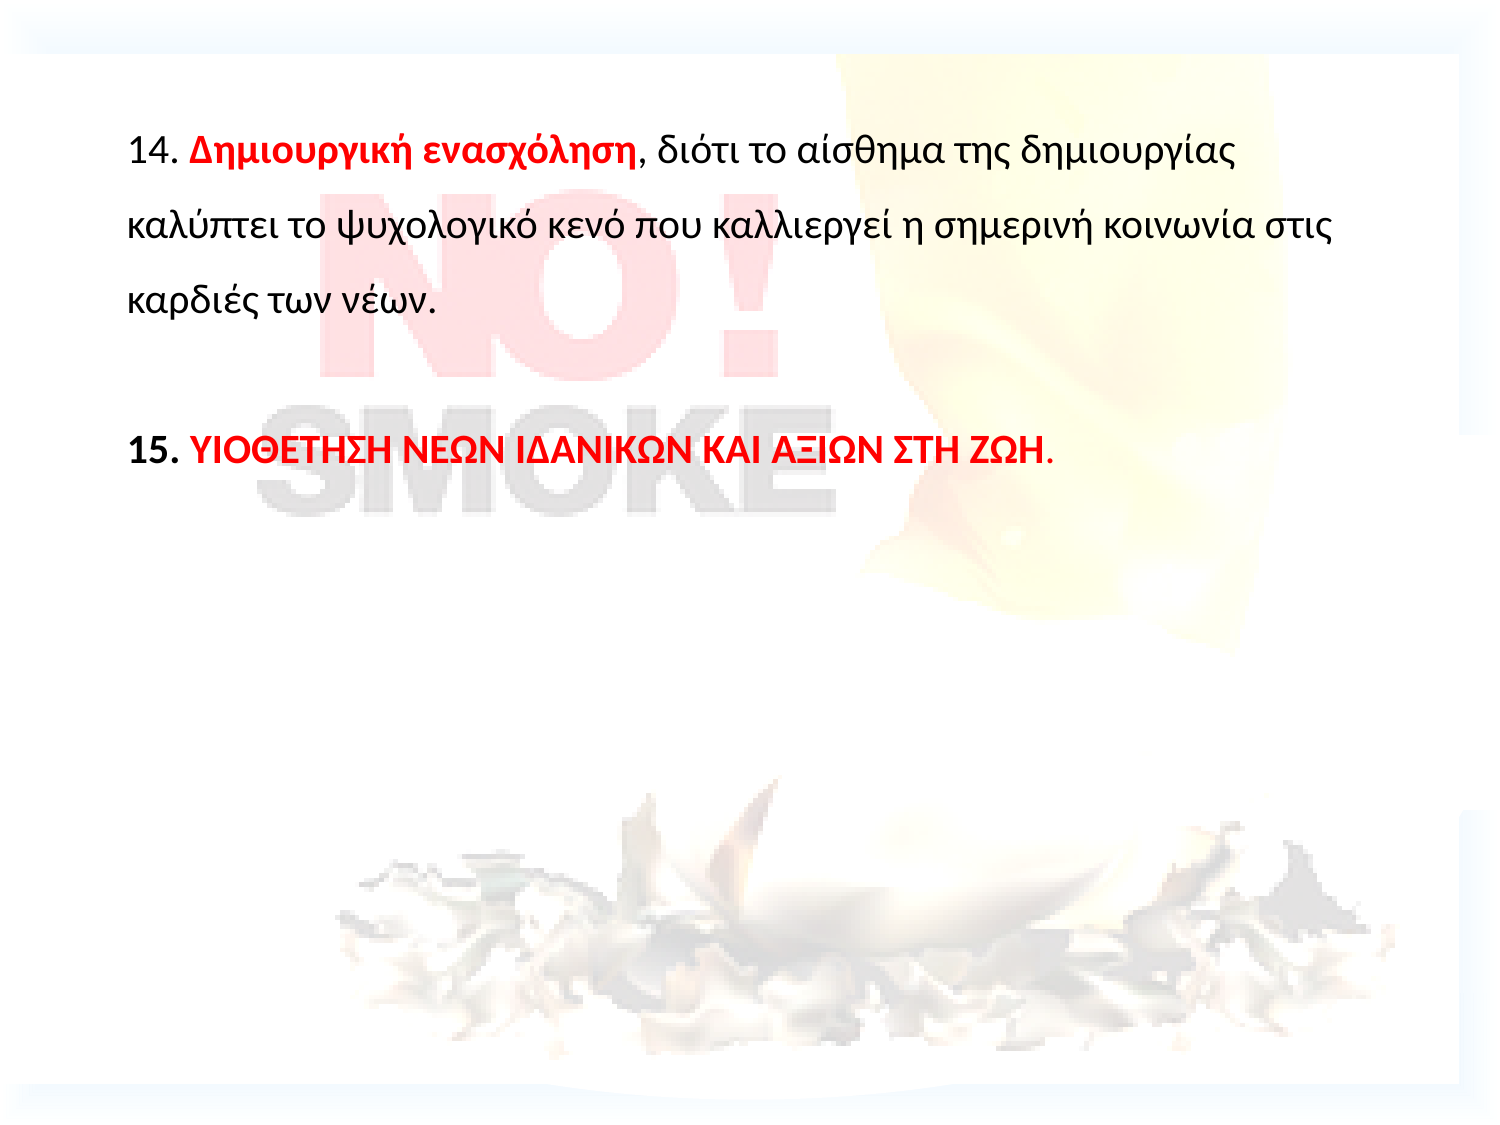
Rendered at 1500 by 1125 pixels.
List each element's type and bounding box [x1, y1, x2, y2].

picture [0, 54, 1459, 1084]
